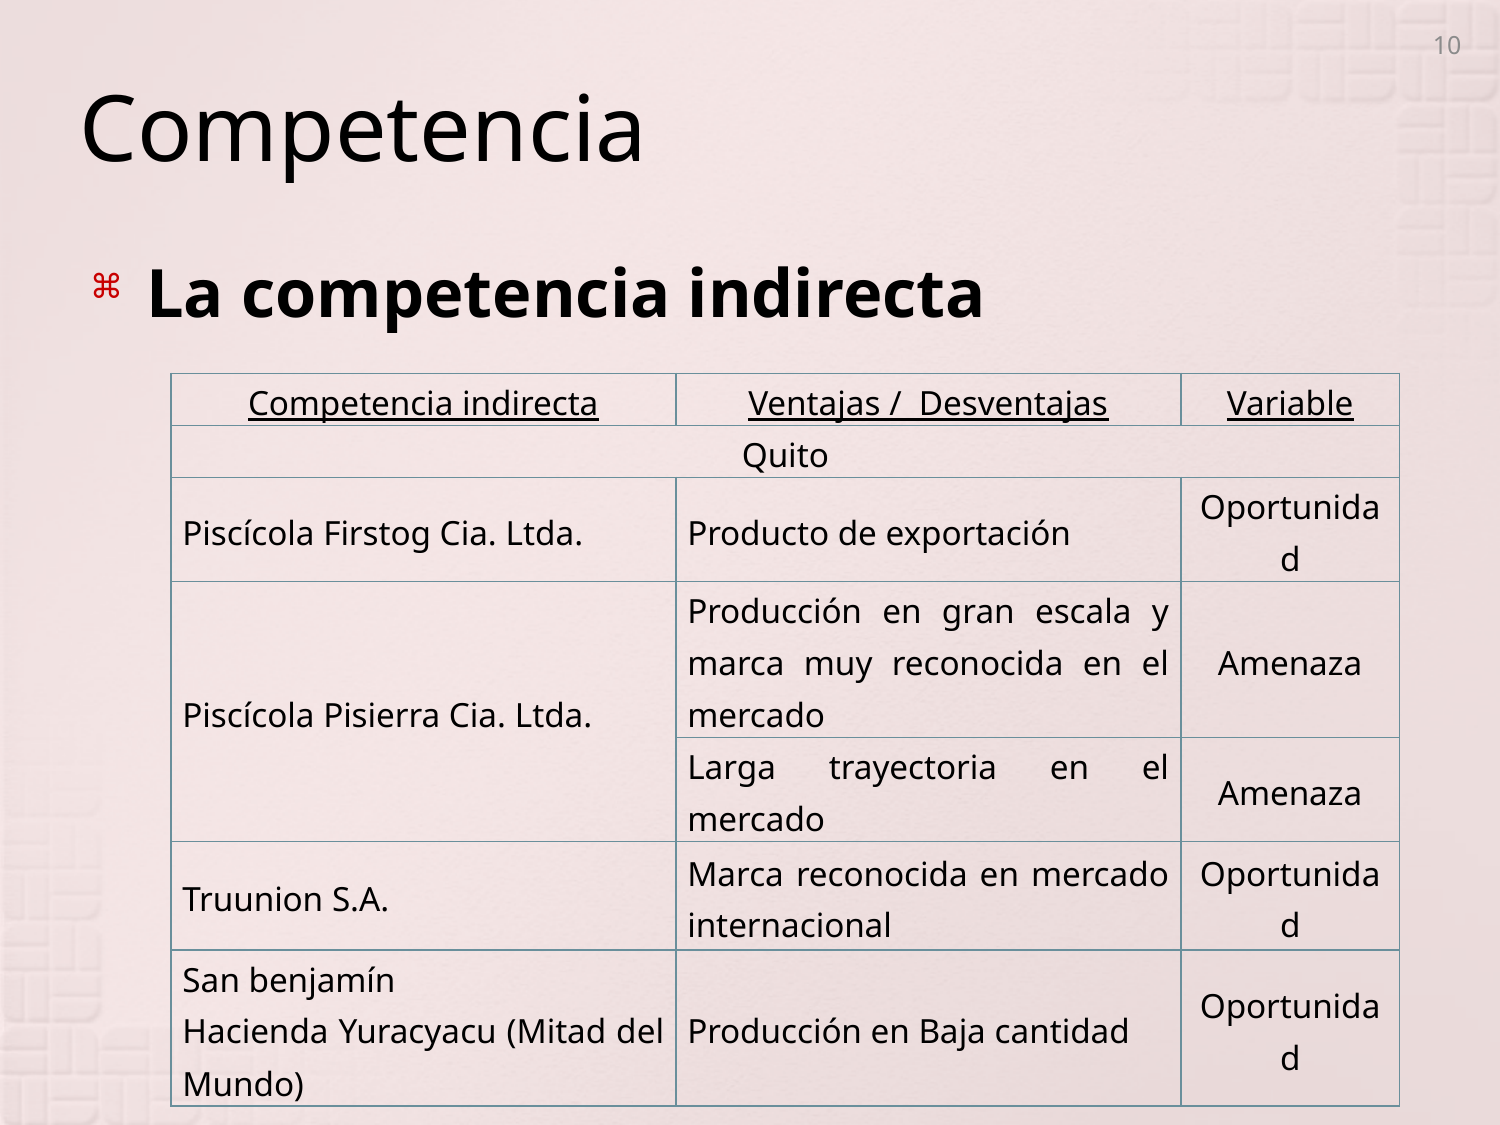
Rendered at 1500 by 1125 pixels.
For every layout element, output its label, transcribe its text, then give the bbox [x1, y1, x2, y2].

table_cell Producto de exportación [677, 478, 1180, 581]
table_cell Truunion S.A. [172, 842, 675, 949]
list La competencia indirecta [75, 243, 1425, 402]
table_cell Producción en gran escala y marca muy reconocida en el mercado [677, 582, 1180, 737]
table_cell San benjamín Hacienda Yuracyacu (Mitad del Mundo) [172, 951, 675, 1105]
table_cell Oportunidad [1182, 478, 1399, 581]
table_header Ventajas / Desventajas [677, 374, 1180, 425]
title Competencia [64, 30, 1415, 219]
table_header Competencia indirecta [172, 374, 675, 425]
table_header Variable [1182, 374, 1399, 425]
table_cell Oportunidad [1182, 951, 1399, 1105]
table_cell Piscícola Firstog Cia. Ltda. [172, 478, 675, 581]
slide_number 10 [1394, 0, 1500, 94]
table_cell Piscícola Pisierra Cia. Ltda. [172, 582, 675, 841]
table_cell Oportunidad [1182, 842, 1399, 949]
table_cell Larga trayectoria en el mercado [677, 738, 1180, 841]
table_cell Quito [172, 426, 1399, 477]
table_cell Amenaza [1182, 738, 1399, 841]
table_cell Producción en Baja cantidad [677, 951, 1180, 1105]
table_cell Marca reconocida en mercado internacional [677, 842, 1180, 949]
table_cell Amenaza [1182, 582, 1399, 737]
